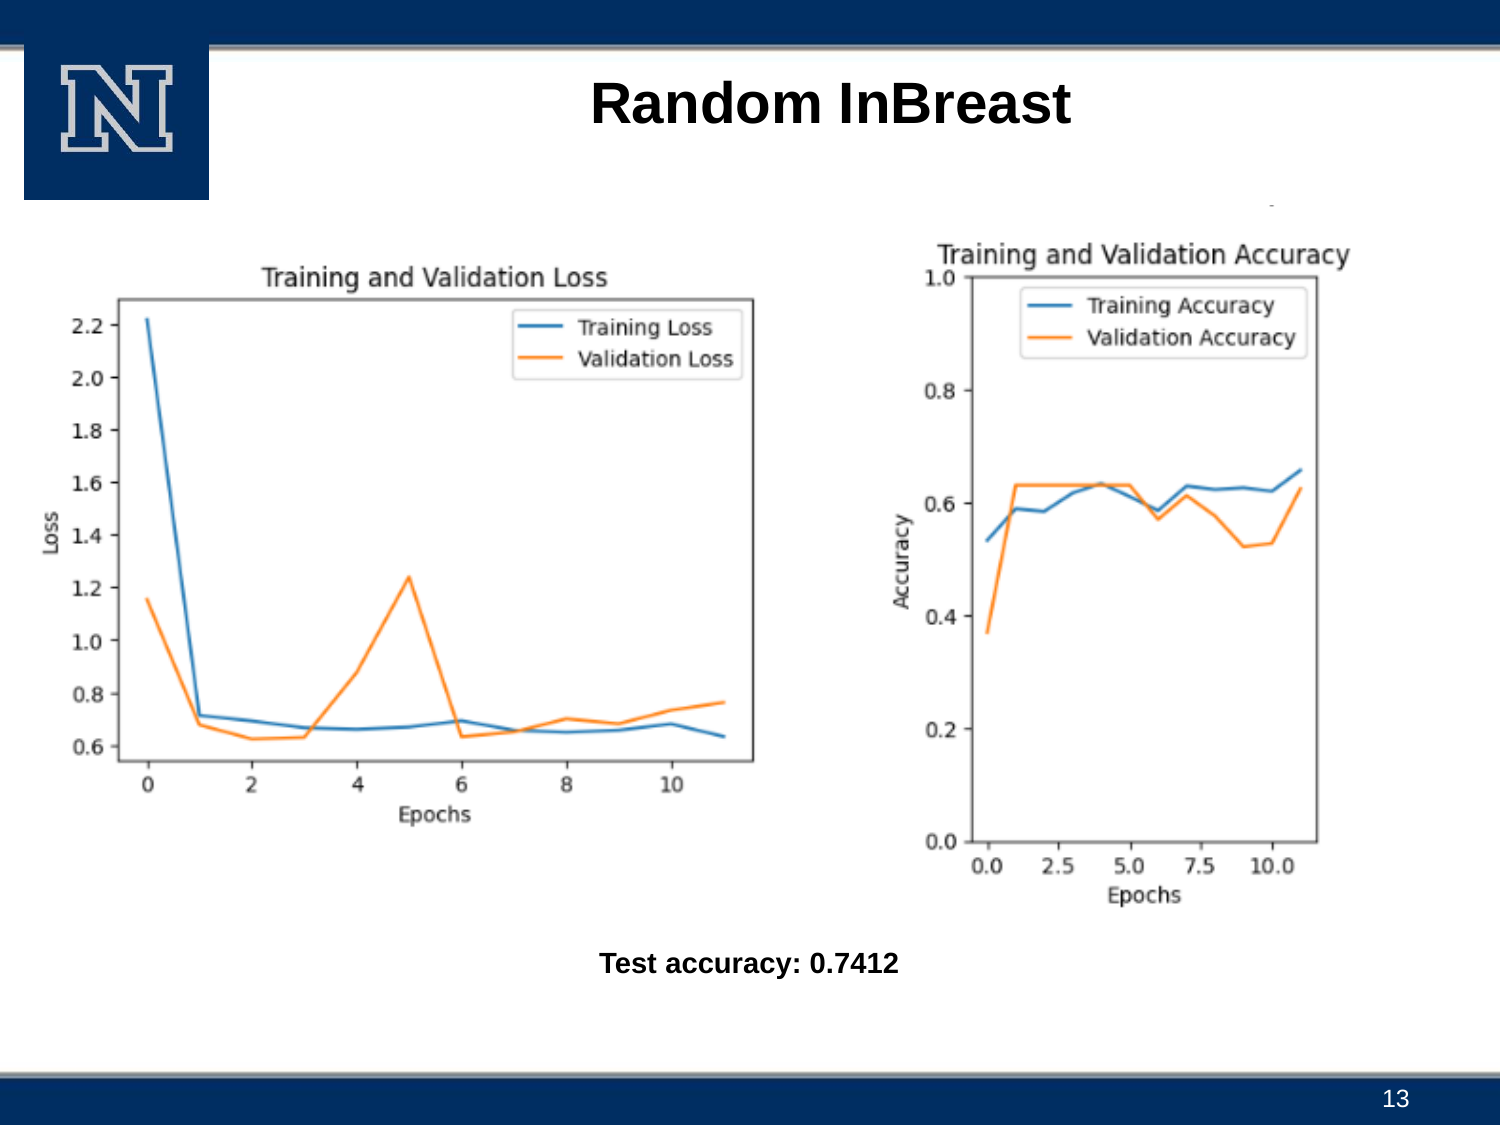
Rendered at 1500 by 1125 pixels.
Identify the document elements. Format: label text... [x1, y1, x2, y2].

picture [33, 256, 807, 844]
text_box Test accuracy: 0.7412 [584, 929, 916, 1006]
picture [844, 205, 1438, 920]
slide_number ‹#› [1074, 1074, 1425, 1119]
picture [0, 0, 1500, 200]
title Random InBreast [225, 62, 1438, 147]
picture [0, 1062, 1500, 1125]
